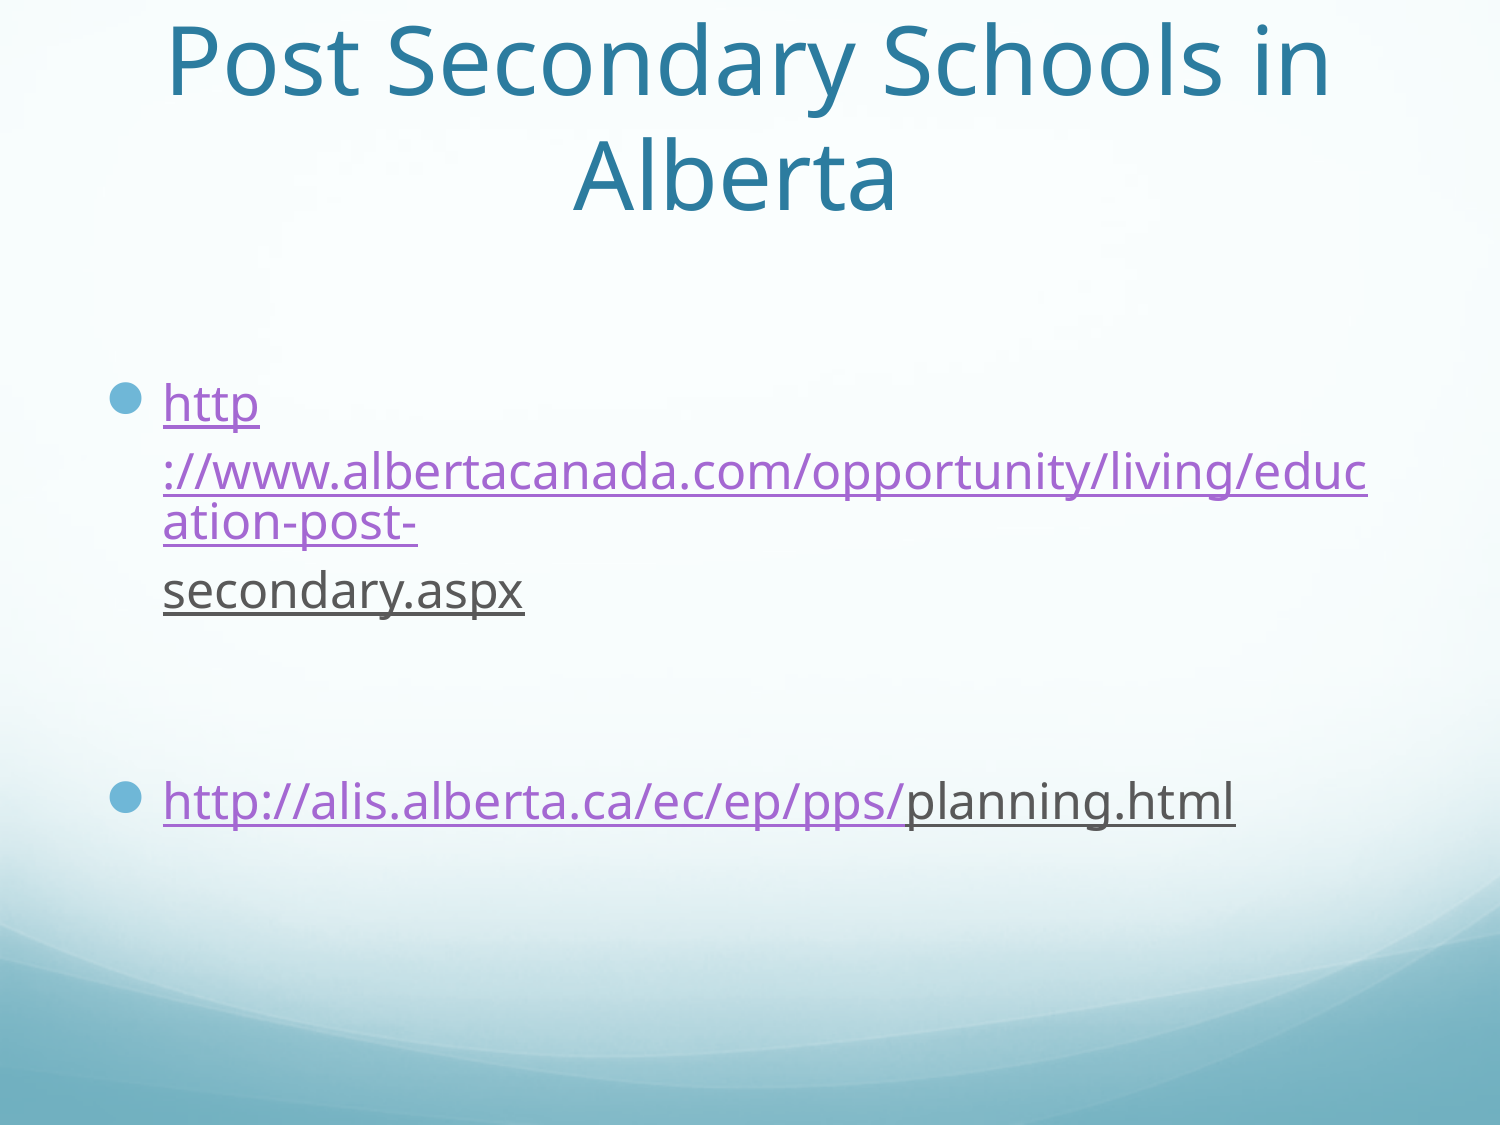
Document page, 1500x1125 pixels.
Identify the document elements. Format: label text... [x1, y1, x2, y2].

list http://www.albertacanada.com/opportunity/living/education-post-secondary.aspx http://alis.alberta.ca/ec/ep/pps/planning.html [90, 262, 1410, 975]
title Post Secondary Schools in Alberta [90, 17, 1410, 237]
